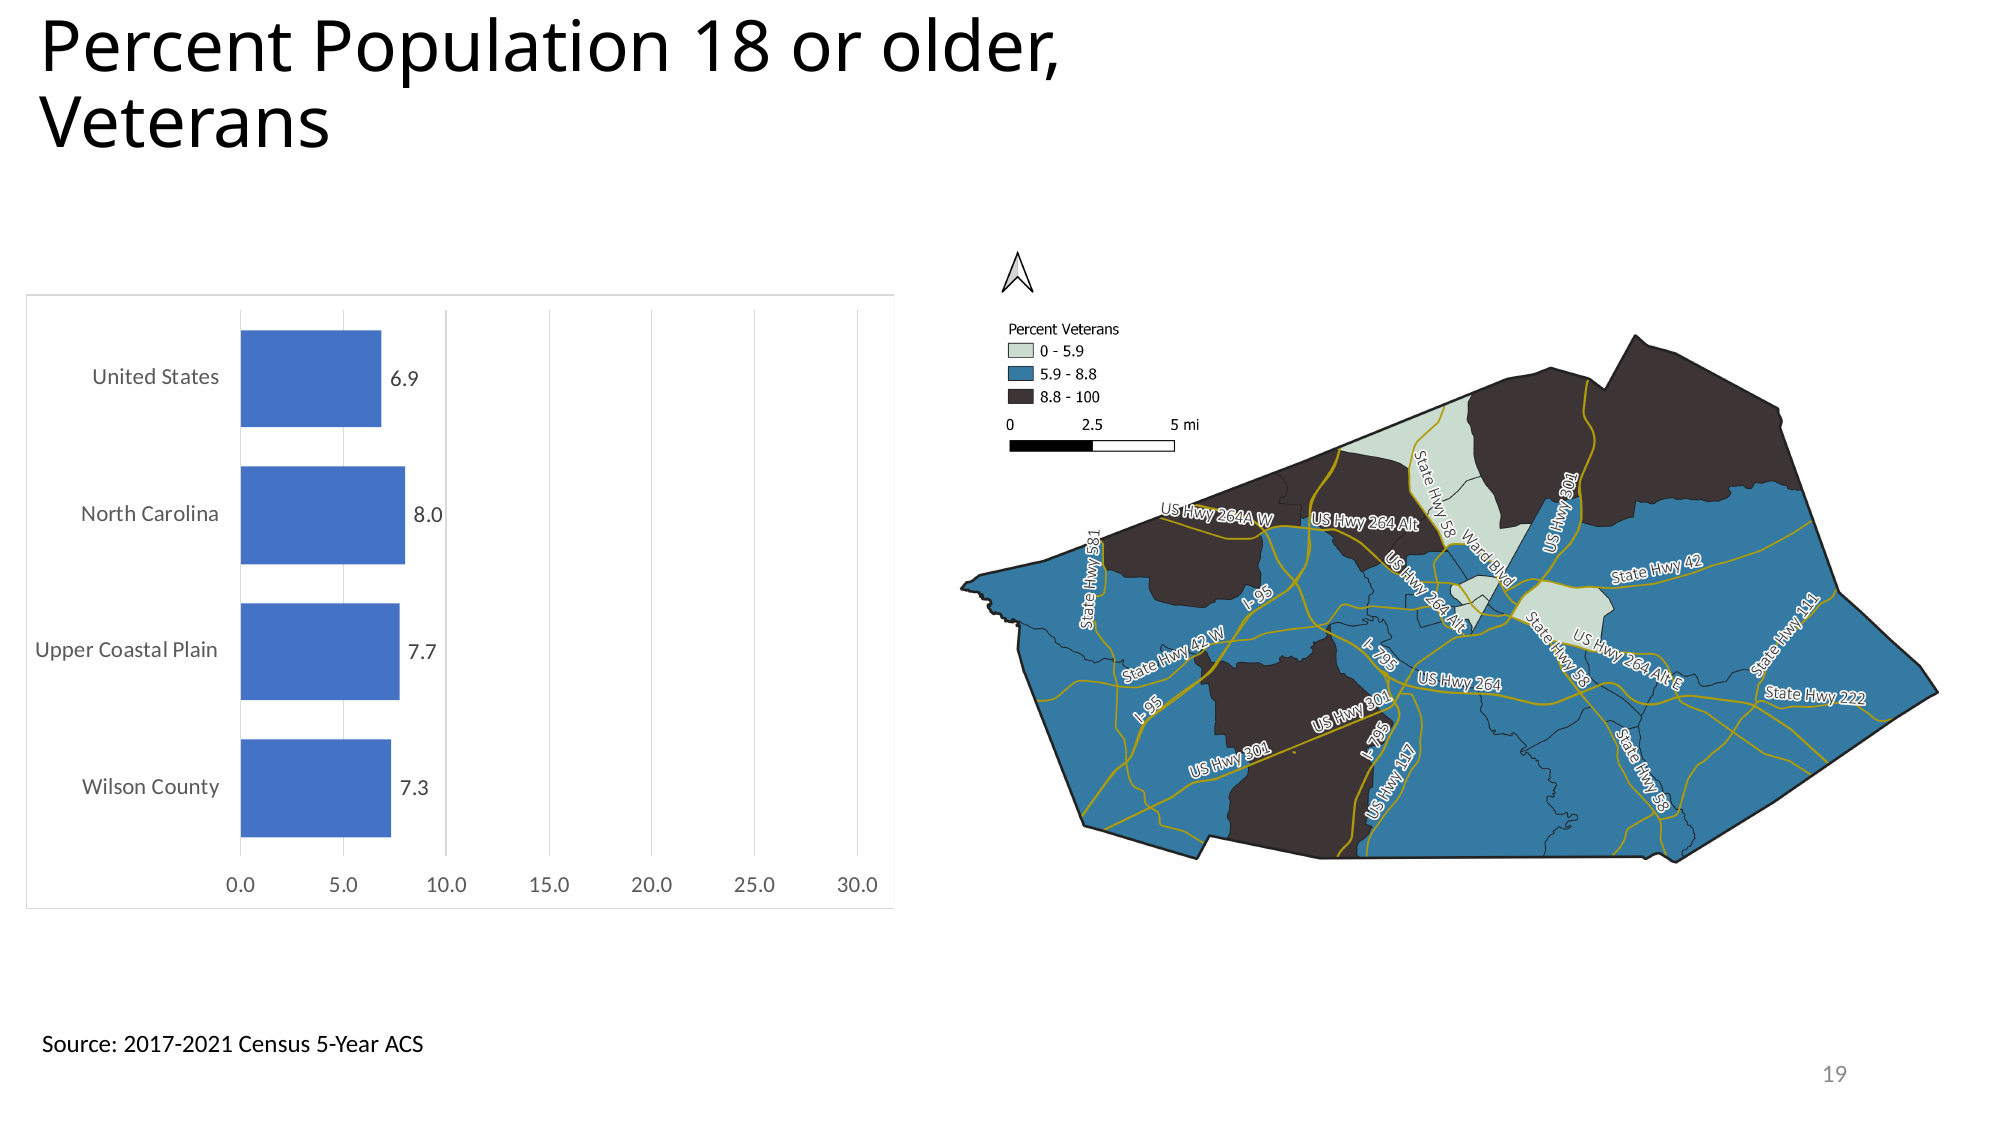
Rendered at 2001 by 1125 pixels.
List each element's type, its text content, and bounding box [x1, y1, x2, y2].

slide_number 19 [1412, 1042, 1863, 1103]
picture [924, 229, 1975, 973]
picture [24, 293, 895, 909]
title Percent Population 18 or older, Veterans [24, 5, 1199, 169]
text_box Source: 2017-2021 Census 5-Year ACS [27, 1020, 440, 1065]
